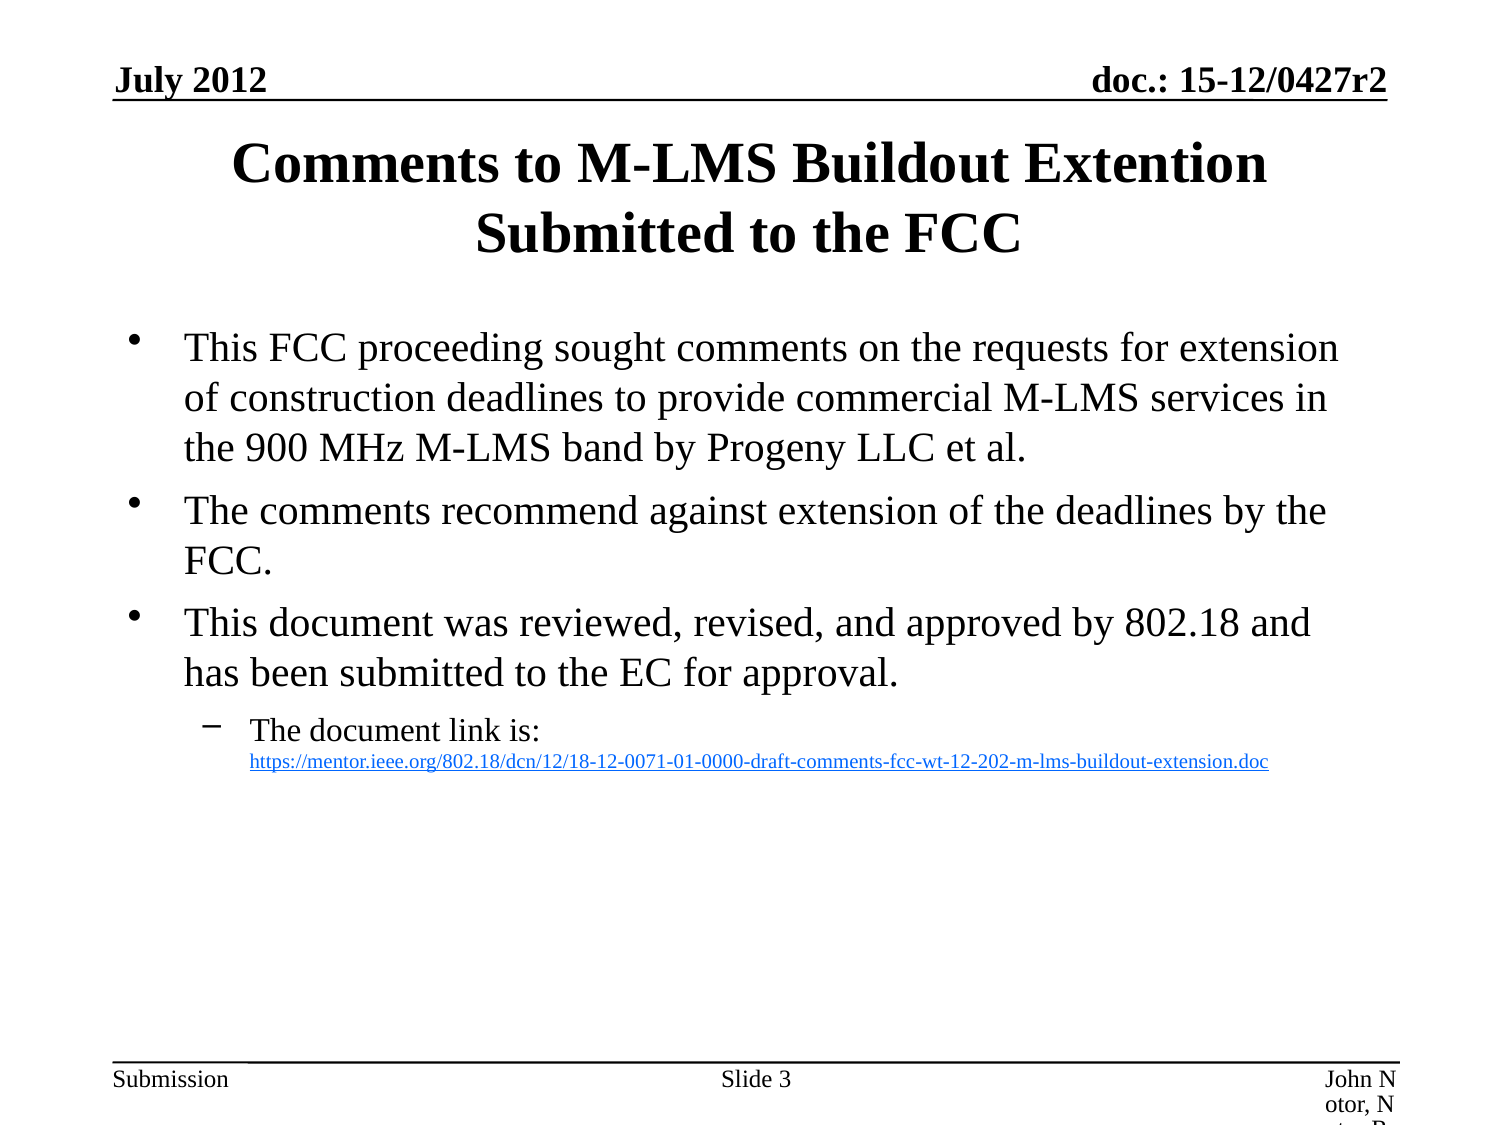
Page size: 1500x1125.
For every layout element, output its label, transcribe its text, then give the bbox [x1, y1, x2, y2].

title Comments to M-LMS Buildout Extention Submitted to the FCC [112, 112, 1388, 276]
footer John Notor, Notor Research [1324, 1061, 1402, 1093]
slide_number Slide 3 [712, 1061, 800, 1093]
list This FCC proceeding sought comments on the requests for extension of construction deadlines to provide commercial M-LMS services in the 900 MHz M-LMS band by Progeny LLC et al. The comments recommend against extension of the deadlines by the FCC. This document was reviewed, revised, and approved by 802.18 and has been submitted to the EC for approval. The document link is: https://mentor.ieee.org/802.18/dcn/12/18-12-0071-01-0000-draft-comments-fcc-wt-12-202-m-lms-buildout-extension.doc [112, 312, 1388, 988]
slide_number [114, 54, 309, 101]
